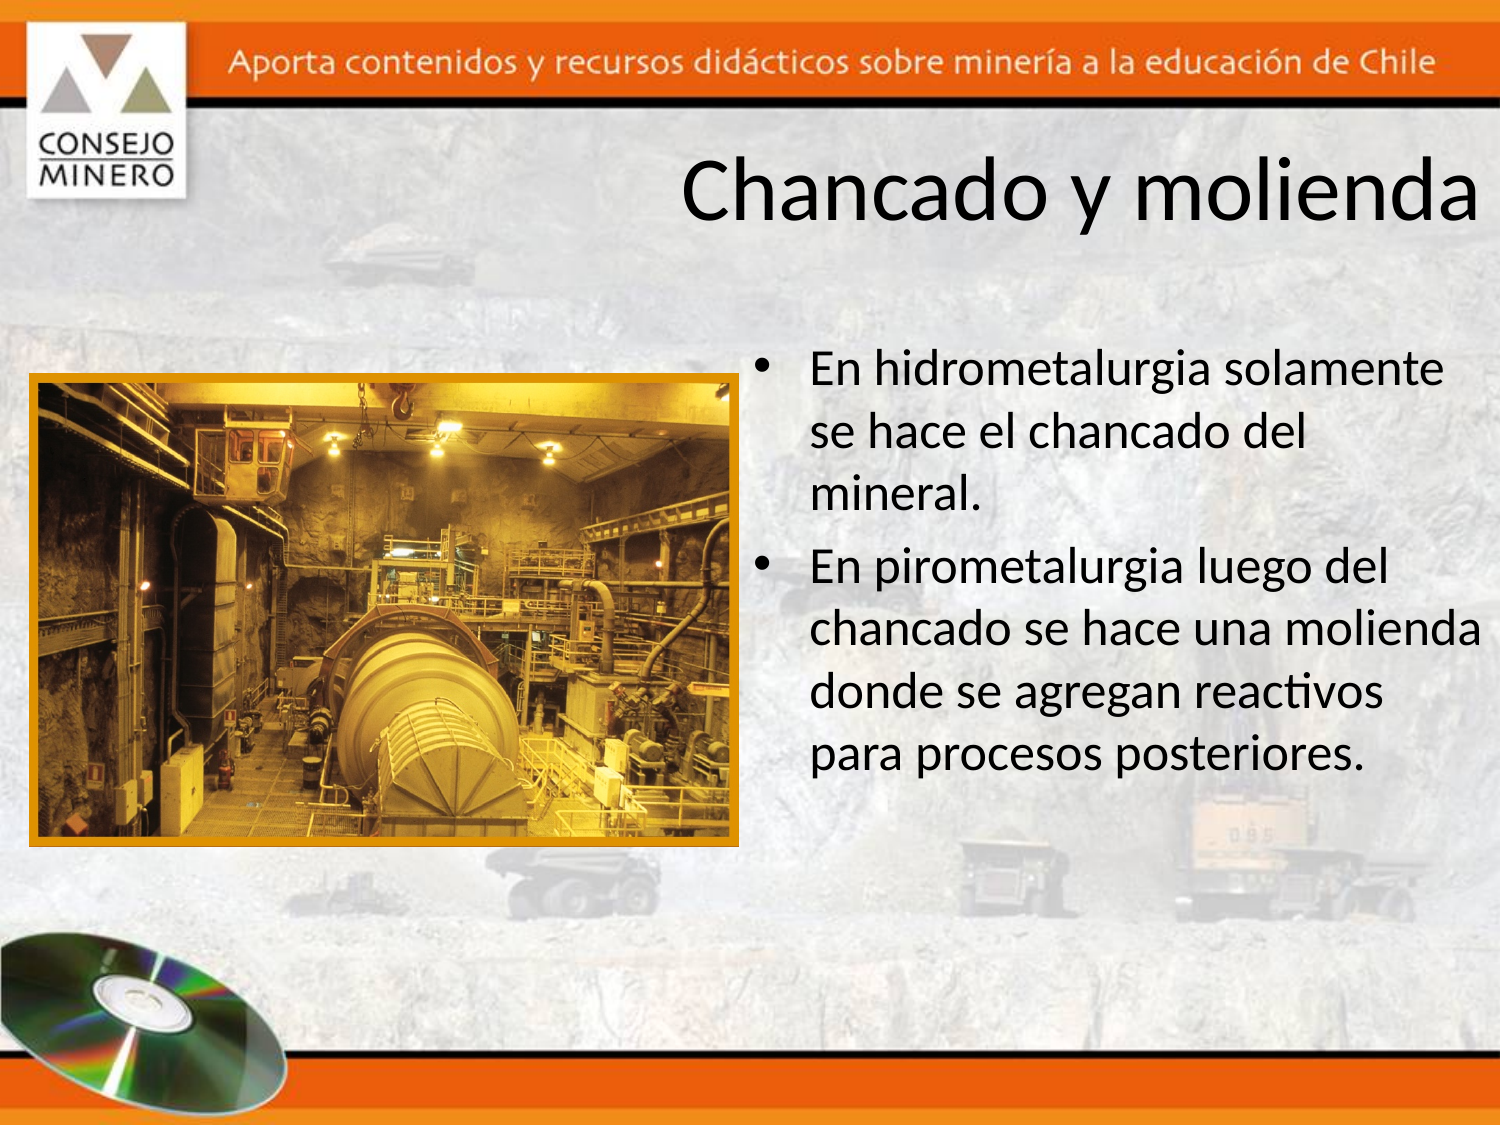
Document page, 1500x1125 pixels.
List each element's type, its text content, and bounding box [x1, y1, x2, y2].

text_box Chancado y molienda [666, 90, 1500, 278]
picture [0, 0, 1500, 1125]
text_box En hidrometalurgia solamente se hace el chancado del mineral. En pirometalurgia luego del chancado se hace una molienda donde se agregan reactivos para procesos posteriores. [738, 326, 1500, 1024]
